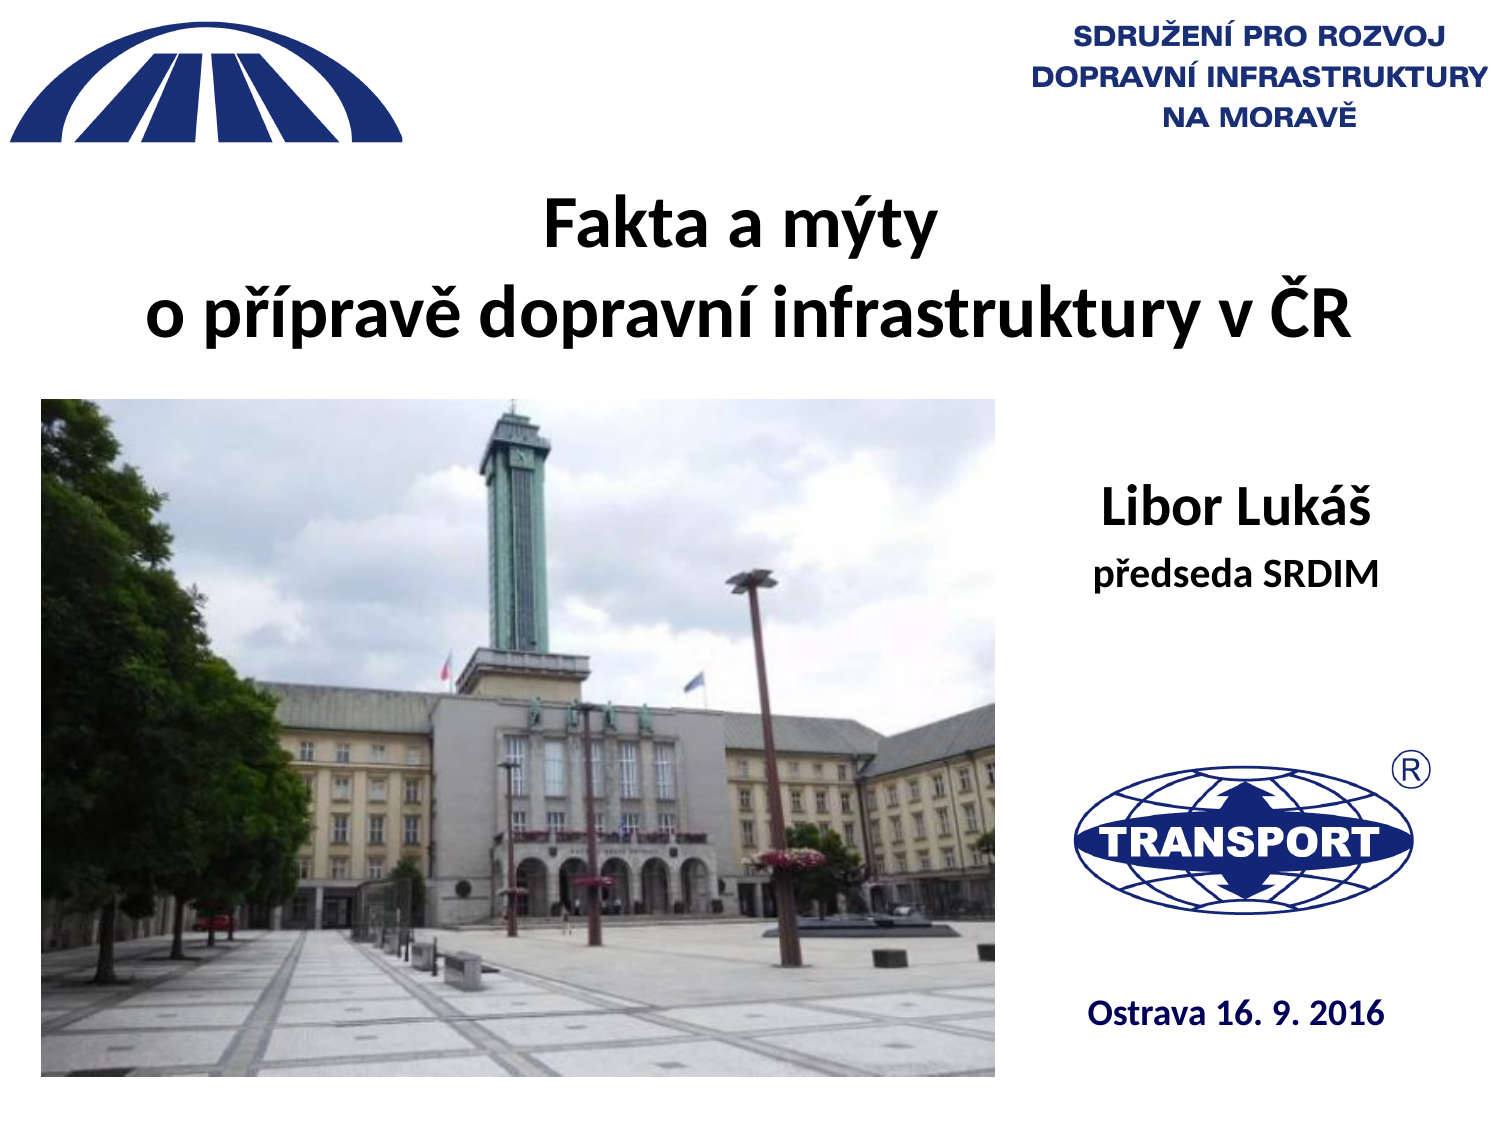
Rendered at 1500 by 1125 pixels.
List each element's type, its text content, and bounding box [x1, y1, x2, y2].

text_box Fakta a mýty o přípravě dopravní infrastruktury v ČR [0, 165, 1500, 361]
picture [0, 0, 413, 153]
picture [41, 399, 995, 1077]
text_box Ostrava 16. 9. 2016 [1049, 980, 1424, 1034]
picture [1020, 0, 1500, 145]
text_box Libor Lukáš předseda SRDIM [1036, 460, 1437, 602]
picture [1069, 743, 1434, 923]
